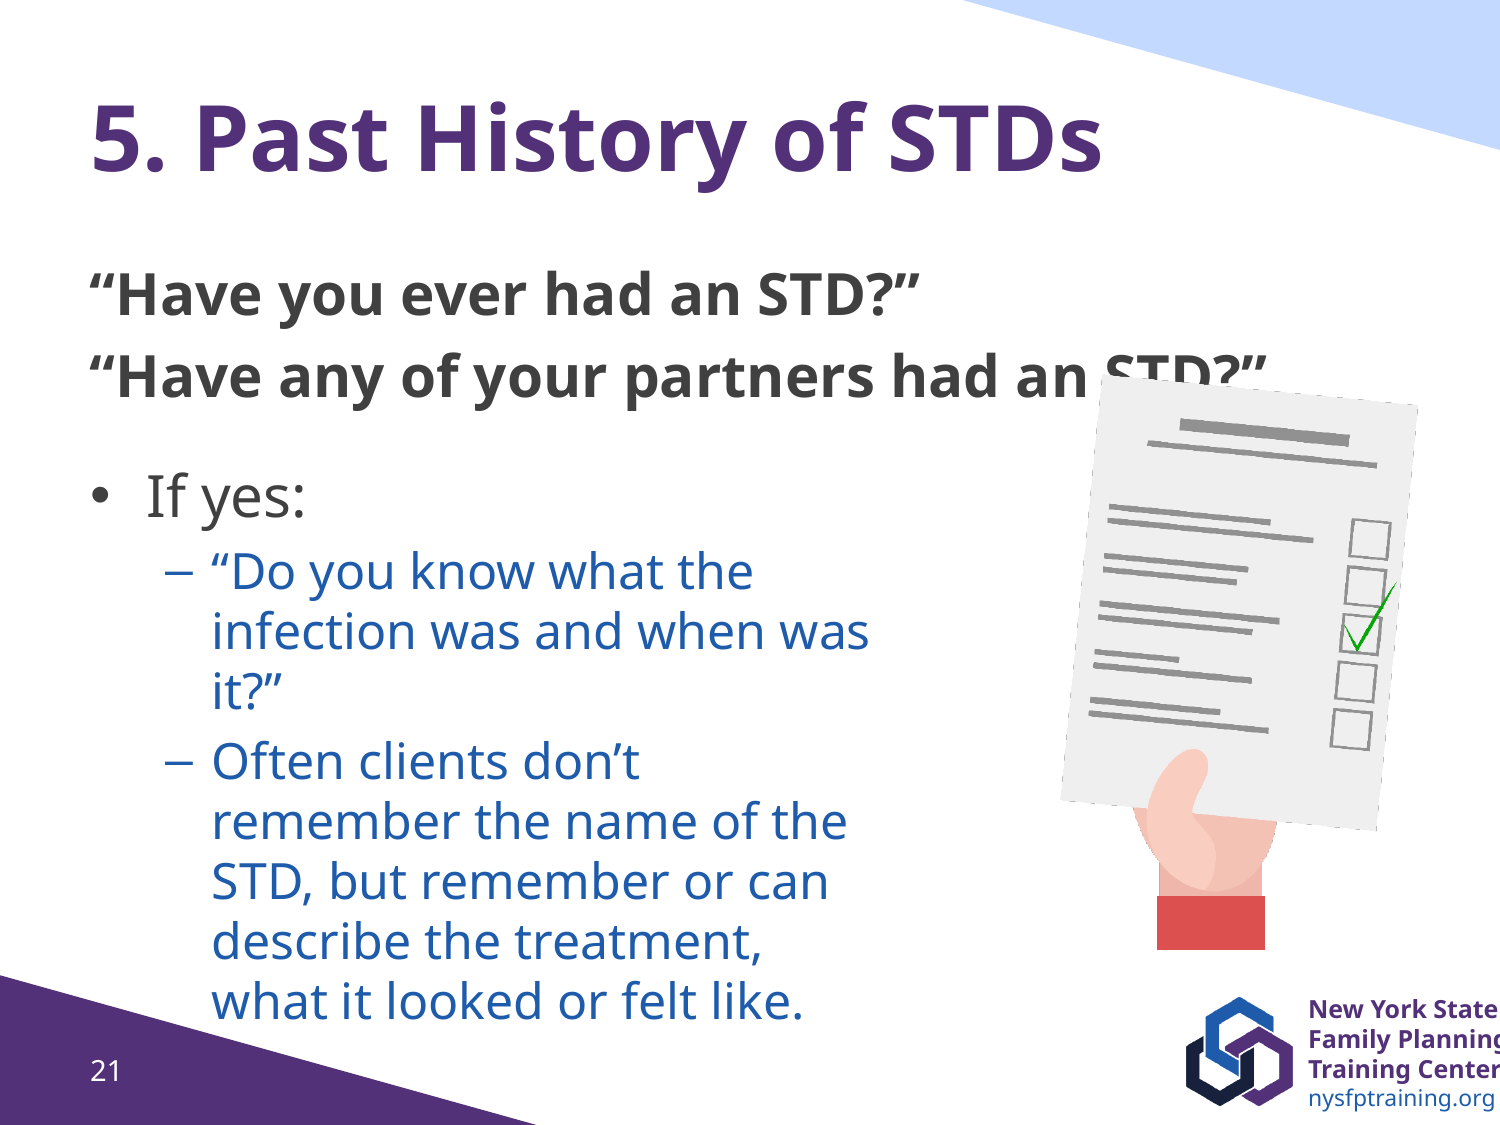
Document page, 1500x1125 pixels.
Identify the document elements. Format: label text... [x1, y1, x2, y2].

picture [1060, 374, 1418, 951]
list If yes: “Do you know what the infection was and when was it?” Often clients don’t remember the name of the STD, but remember or can describe the treatment, what it looked or felt like. [75, 412, 888, 1005]
text_box “Have you ever had an STD?” “Have any of your partners had an STD?” [74, 249, 1338, 417]
title 5. Past History of STDs [75, 45, 1425, 224]
slide_number 21 [75, 1042, 285, 1103]
picture [1185, 996, 1294, 1108]
